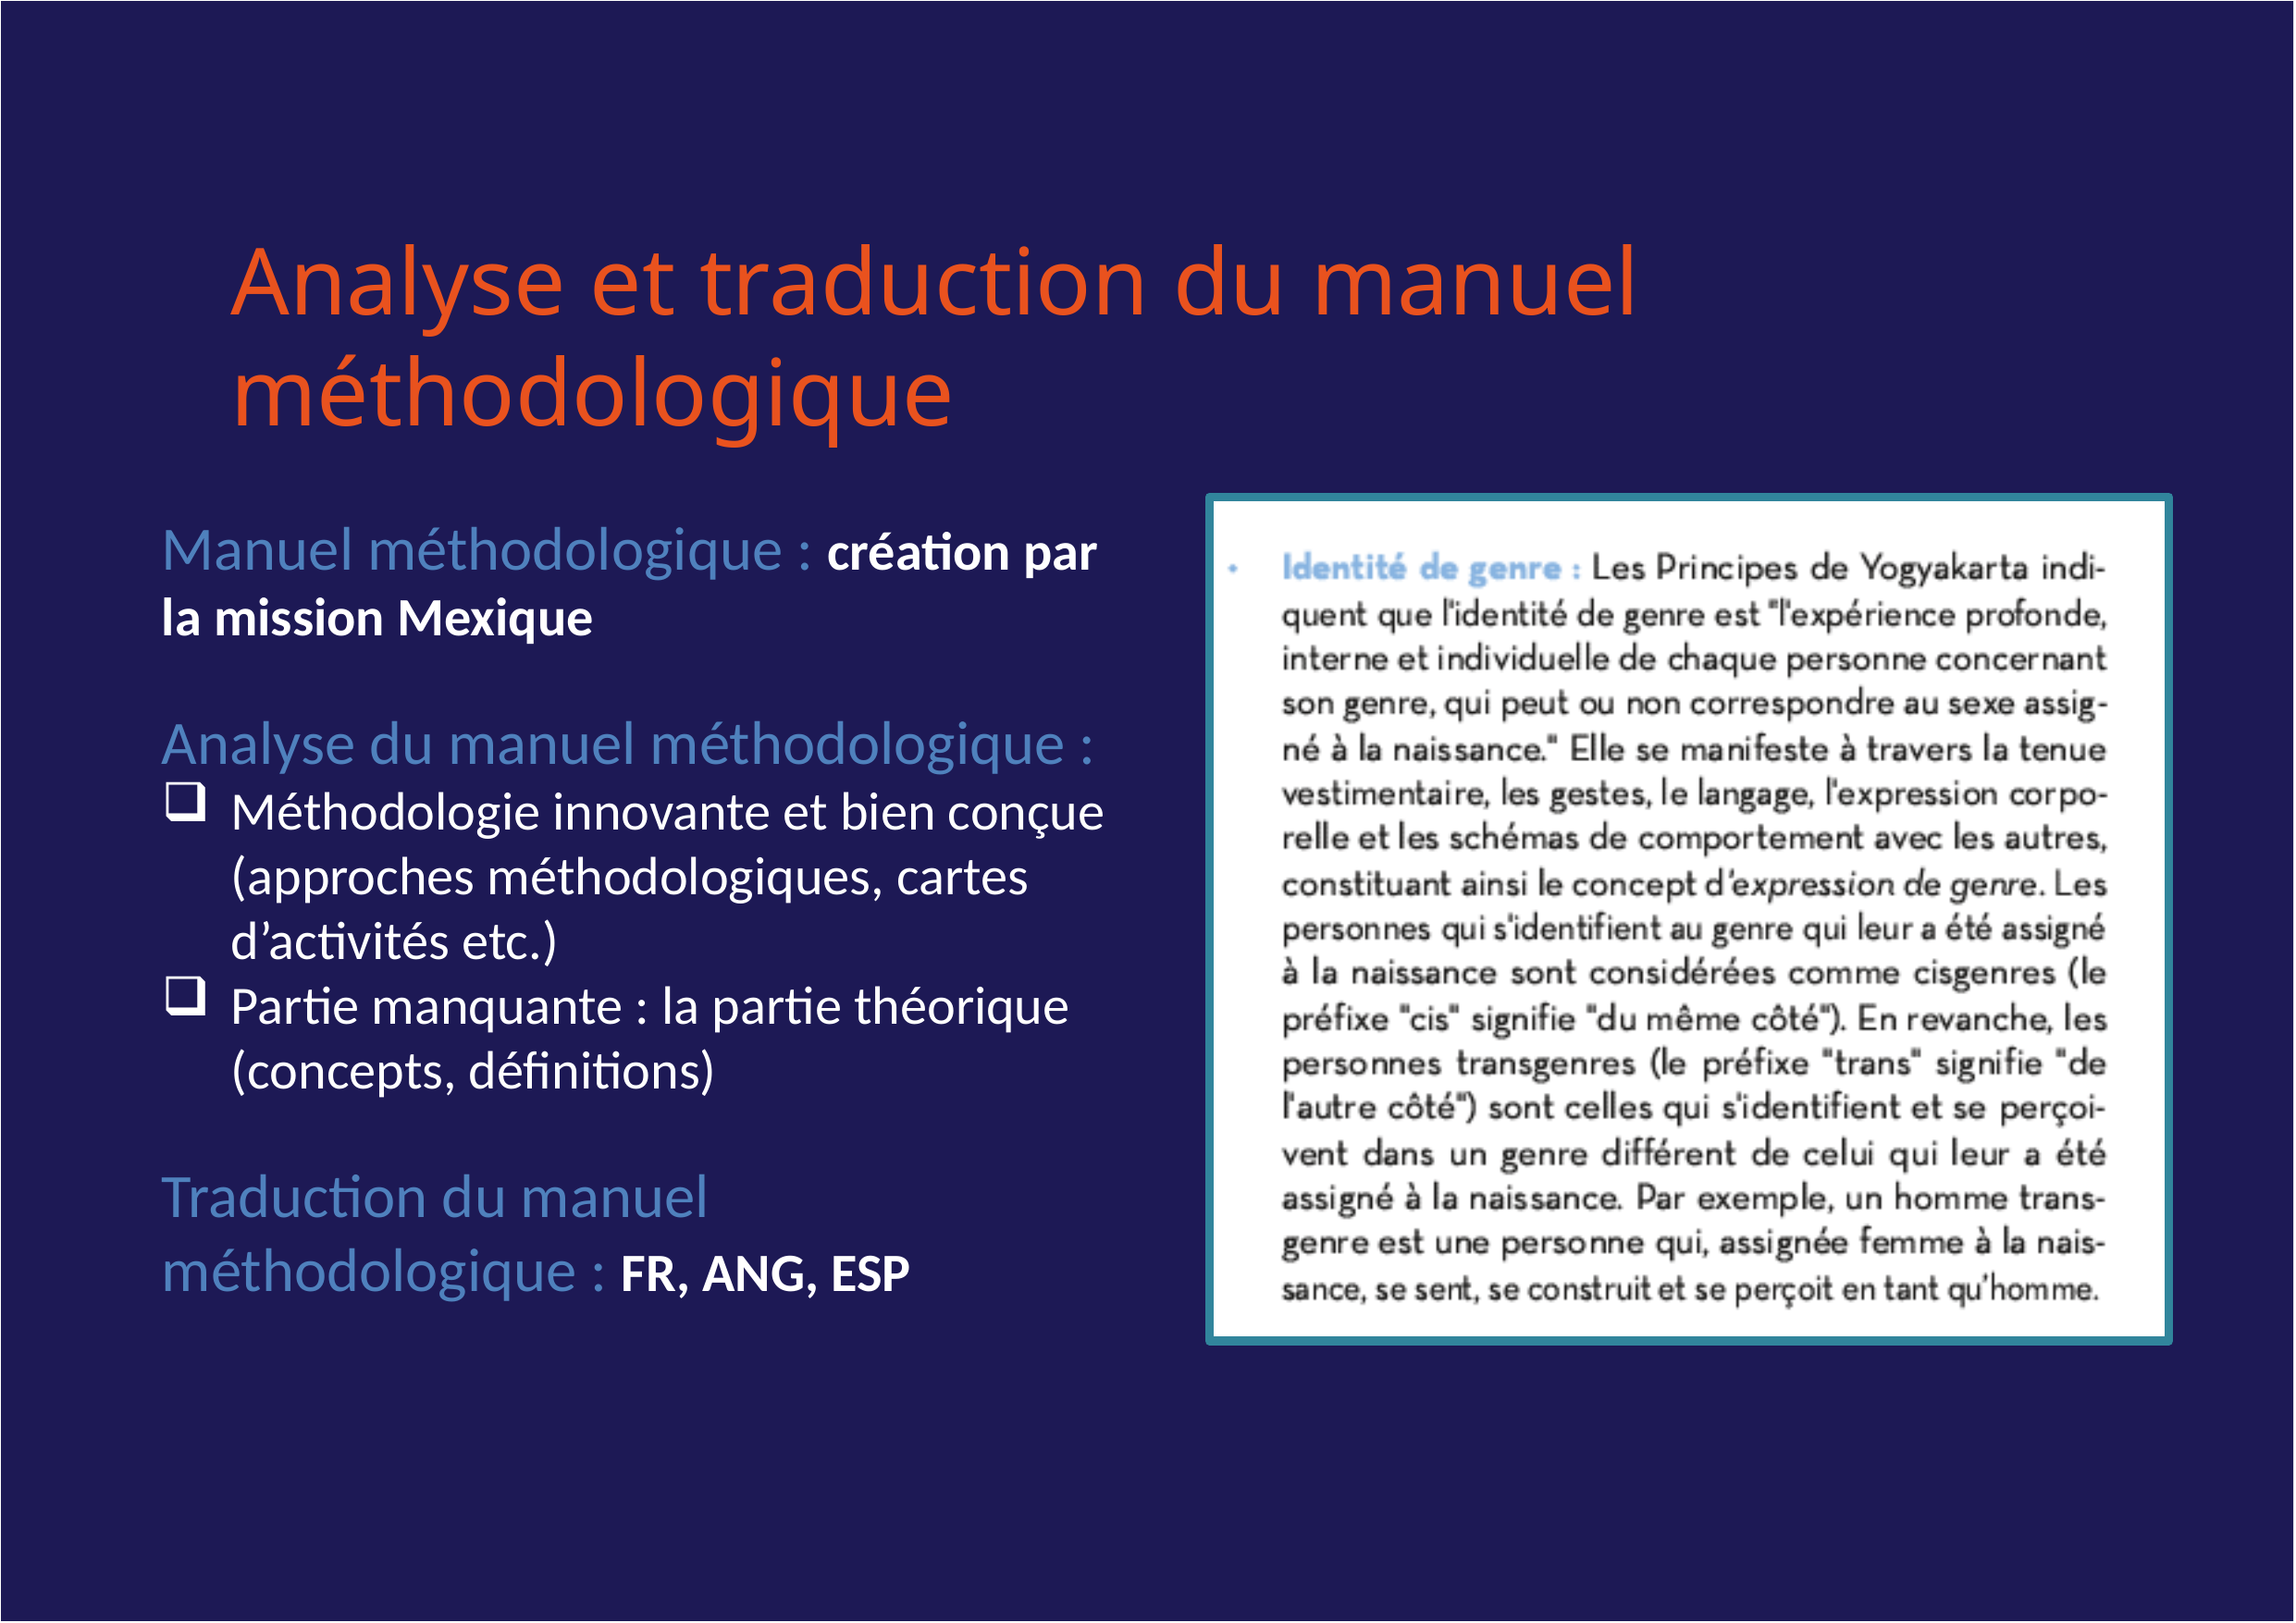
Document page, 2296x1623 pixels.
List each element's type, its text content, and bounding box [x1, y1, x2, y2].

title Analyse et traduction du manuel méthodologique [230, 222, 2203, 447]
picture [1213, 500, 2165, 1337]
text_box Manuel méthodologique : création par la mission Mexique Analyse du manuel méthodologique : Méthodologie innovante et bien conçue (approches méthodologiques, cartes d’activités etc.) Partie manquante : la partie théorique (concepts, définitions) Traduction du manuel méthodologique : FR, ANG, ESP [148, 501, 1125, 1477]
